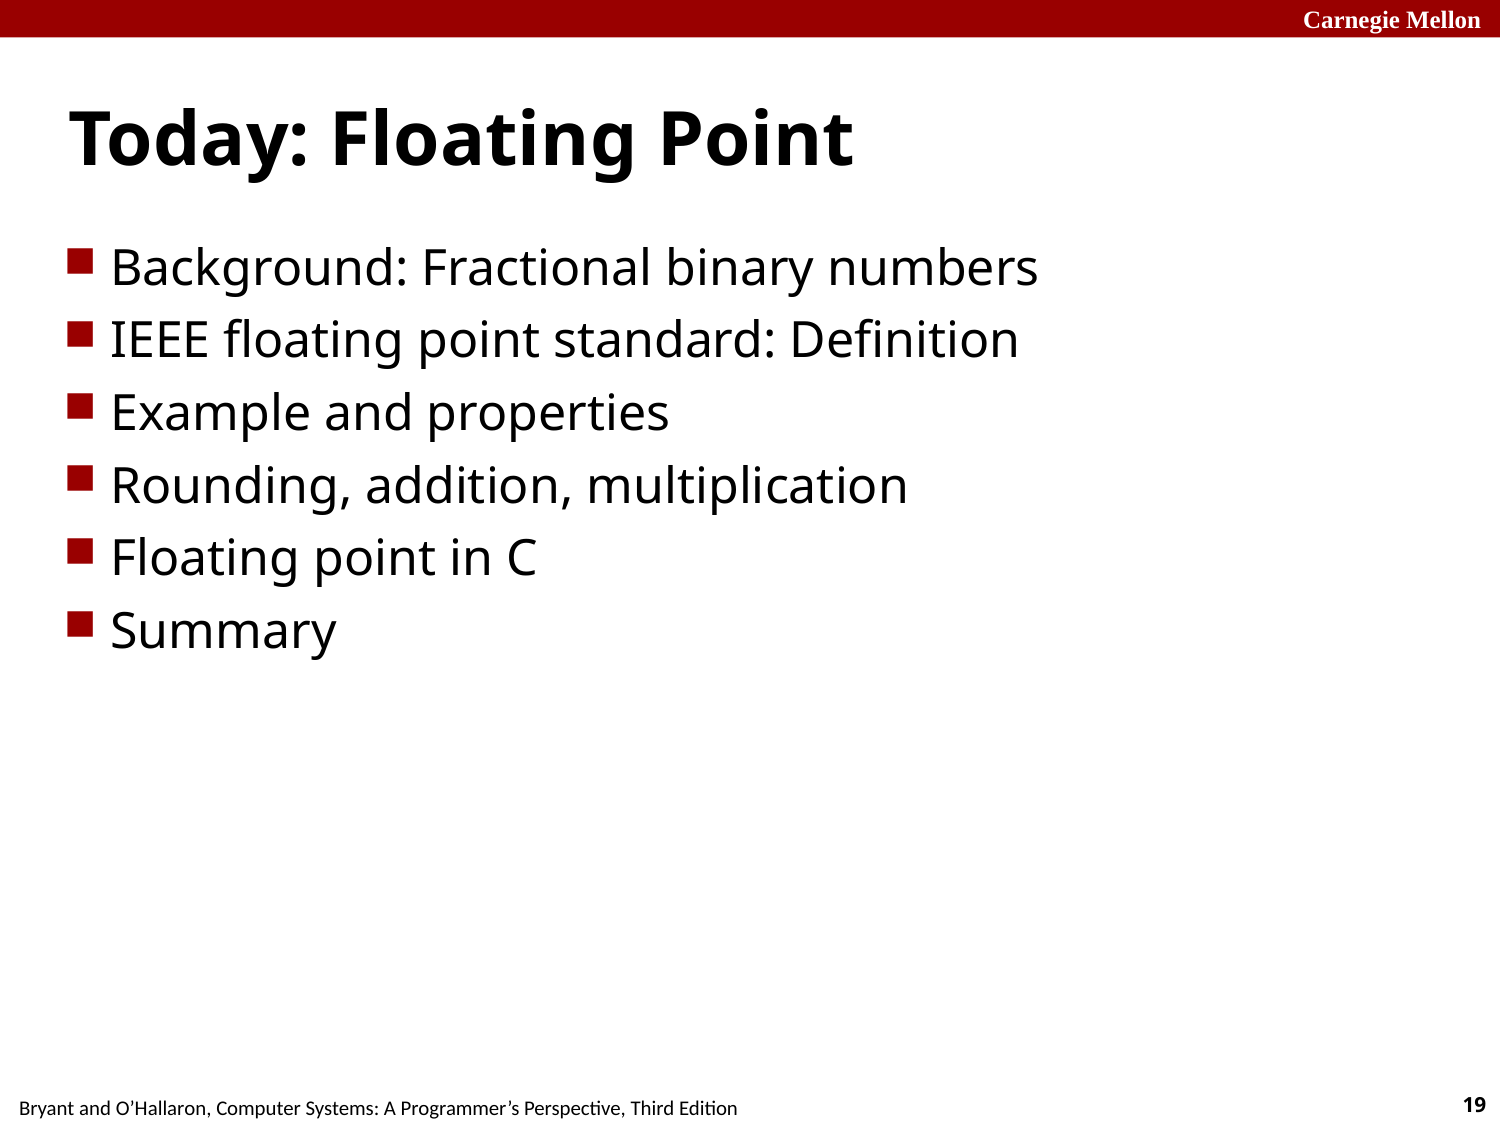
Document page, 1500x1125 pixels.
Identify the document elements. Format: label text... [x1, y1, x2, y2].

title Today: Floating Point [62, 41, 1438, 228]
list Background: Fractional binary numbers IEEE floating point standard: Definition Example and properties Rounding, addition, multiplication Floating point in C Summary [62, 228, 1438, 1122]
